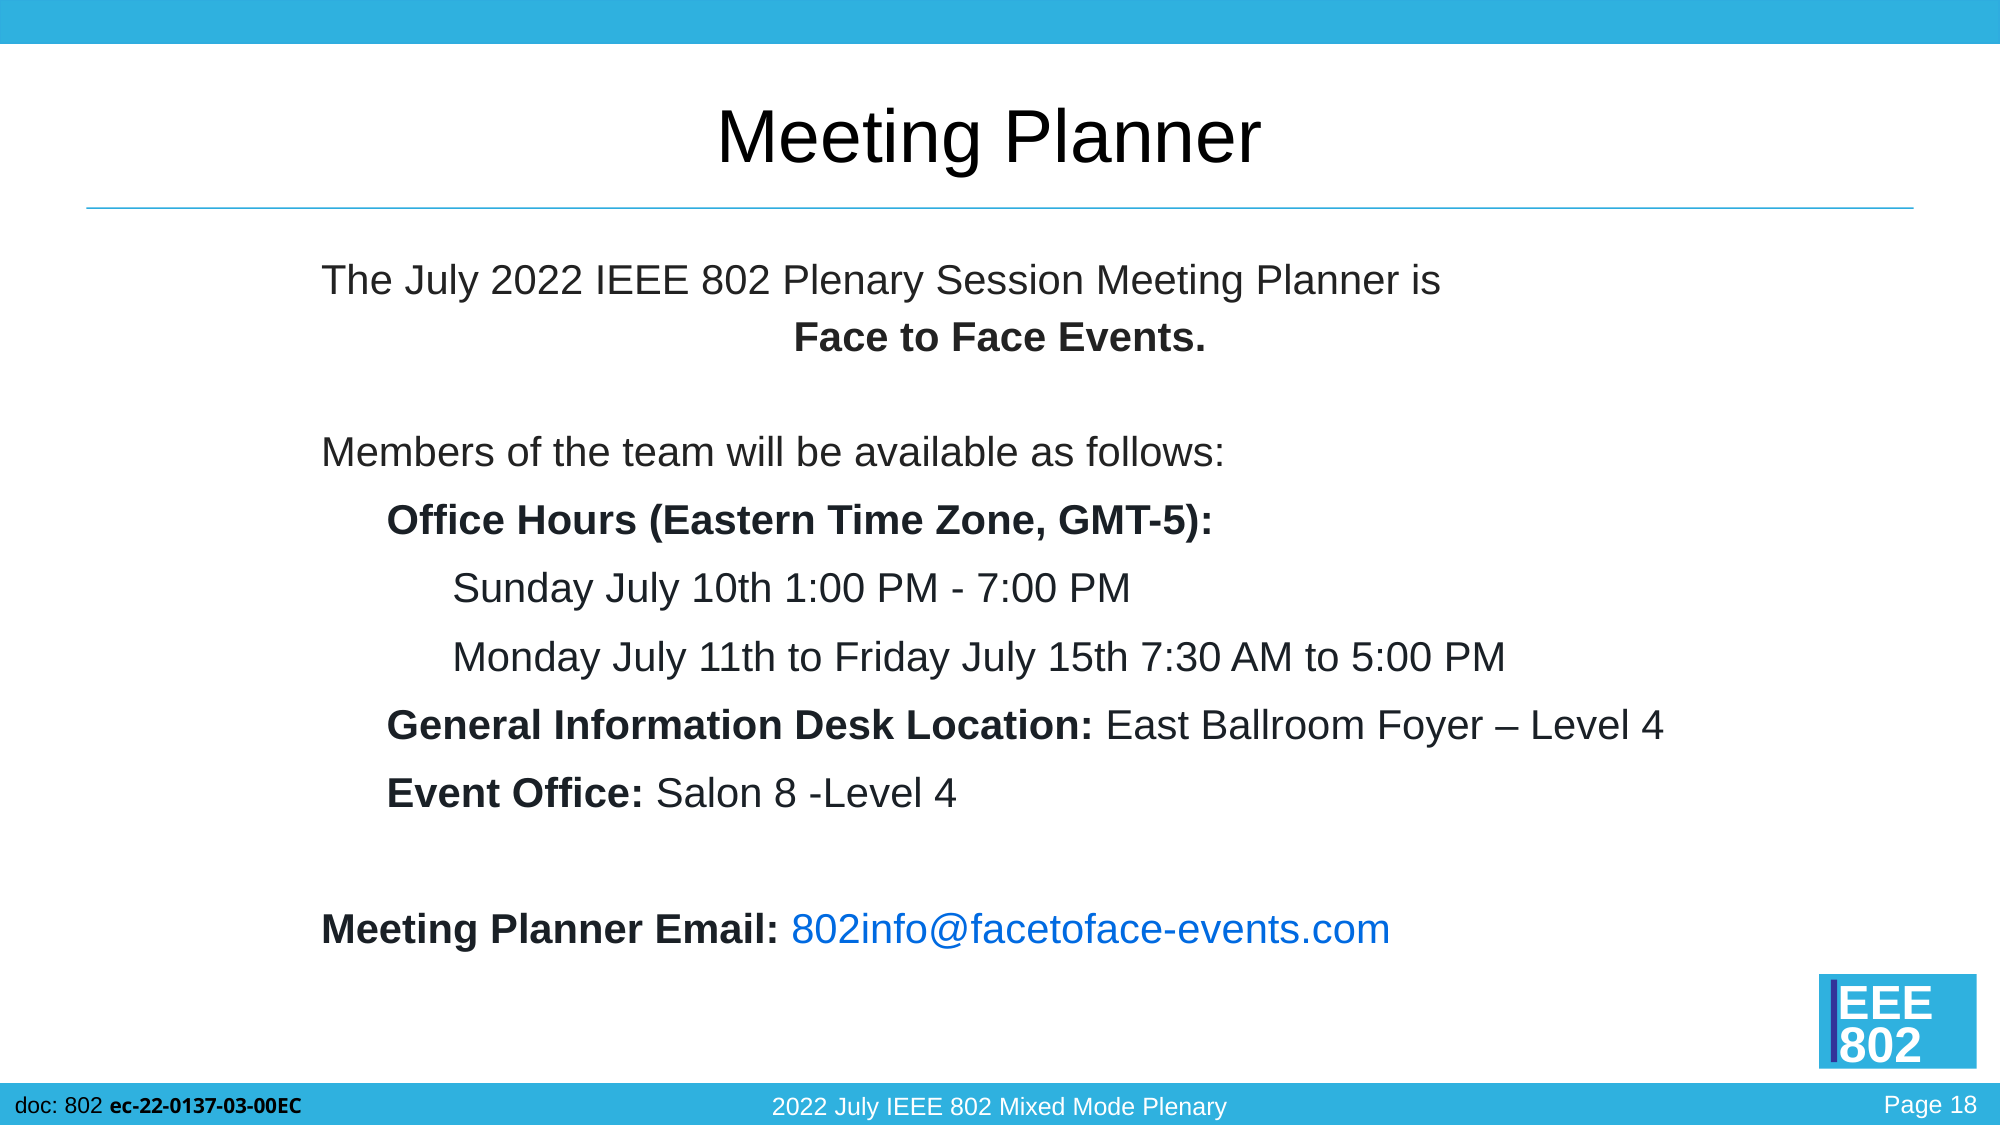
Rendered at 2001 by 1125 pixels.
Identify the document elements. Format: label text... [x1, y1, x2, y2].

list The July 2022 IEEE 802 Plenary Session Meeting Planner is Face to Face Events. Members of the team will be available as follows: Office Hours (Eastern Time Zone, GMT-5): Sunday July 10th 1:00 PM - 7:00 PM Monday July 11th to Friday July 15th 7:30 AM to 5:00 PM General Information Desk Location: East Ballroom Foyer – Level 4 Event Office: Salon 8 -Level 4 Meeting Planner Email: 802info@facetoface-events.com [312, 240, 1688, 1066]
title Meeting Planner [324, 62, 1675, 204]
